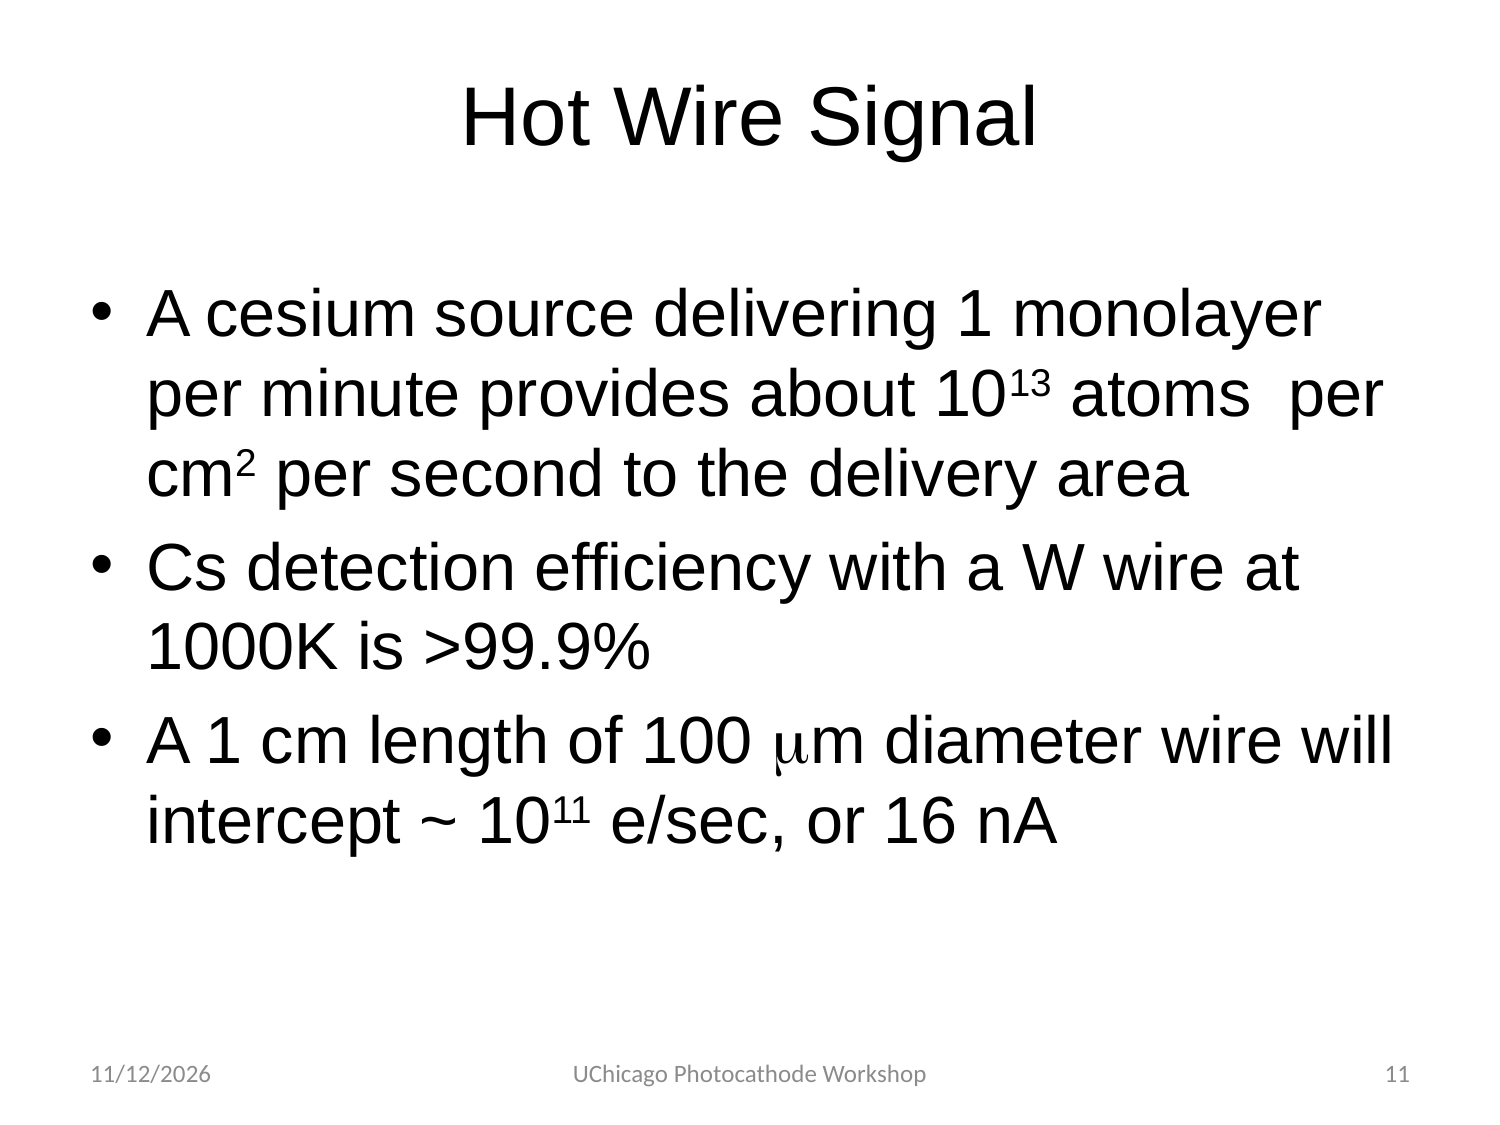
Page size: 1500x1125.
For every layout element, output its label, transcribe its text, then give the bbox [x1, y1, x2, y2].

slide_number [75, 1042, 425, 1103]
list A cesium source delivering 1 monolayer per minute provides about 1013 atoms per cm2 per second to the delivery area Cs detection efficiency with a W wire at 1000K is >99.9% A 1 cm length of 100 mm diameter wire will intercept ~ 1011 e/sec, or 16 nA [75, 262, 1425, 1005]
slide_number 11 [1074, 1042, 1425, 1103]
title Hot Wire Signal [75, 24, 1425, 200]
footer UChicago Photocathode Workshop [512, 1042, 988, 1103]
